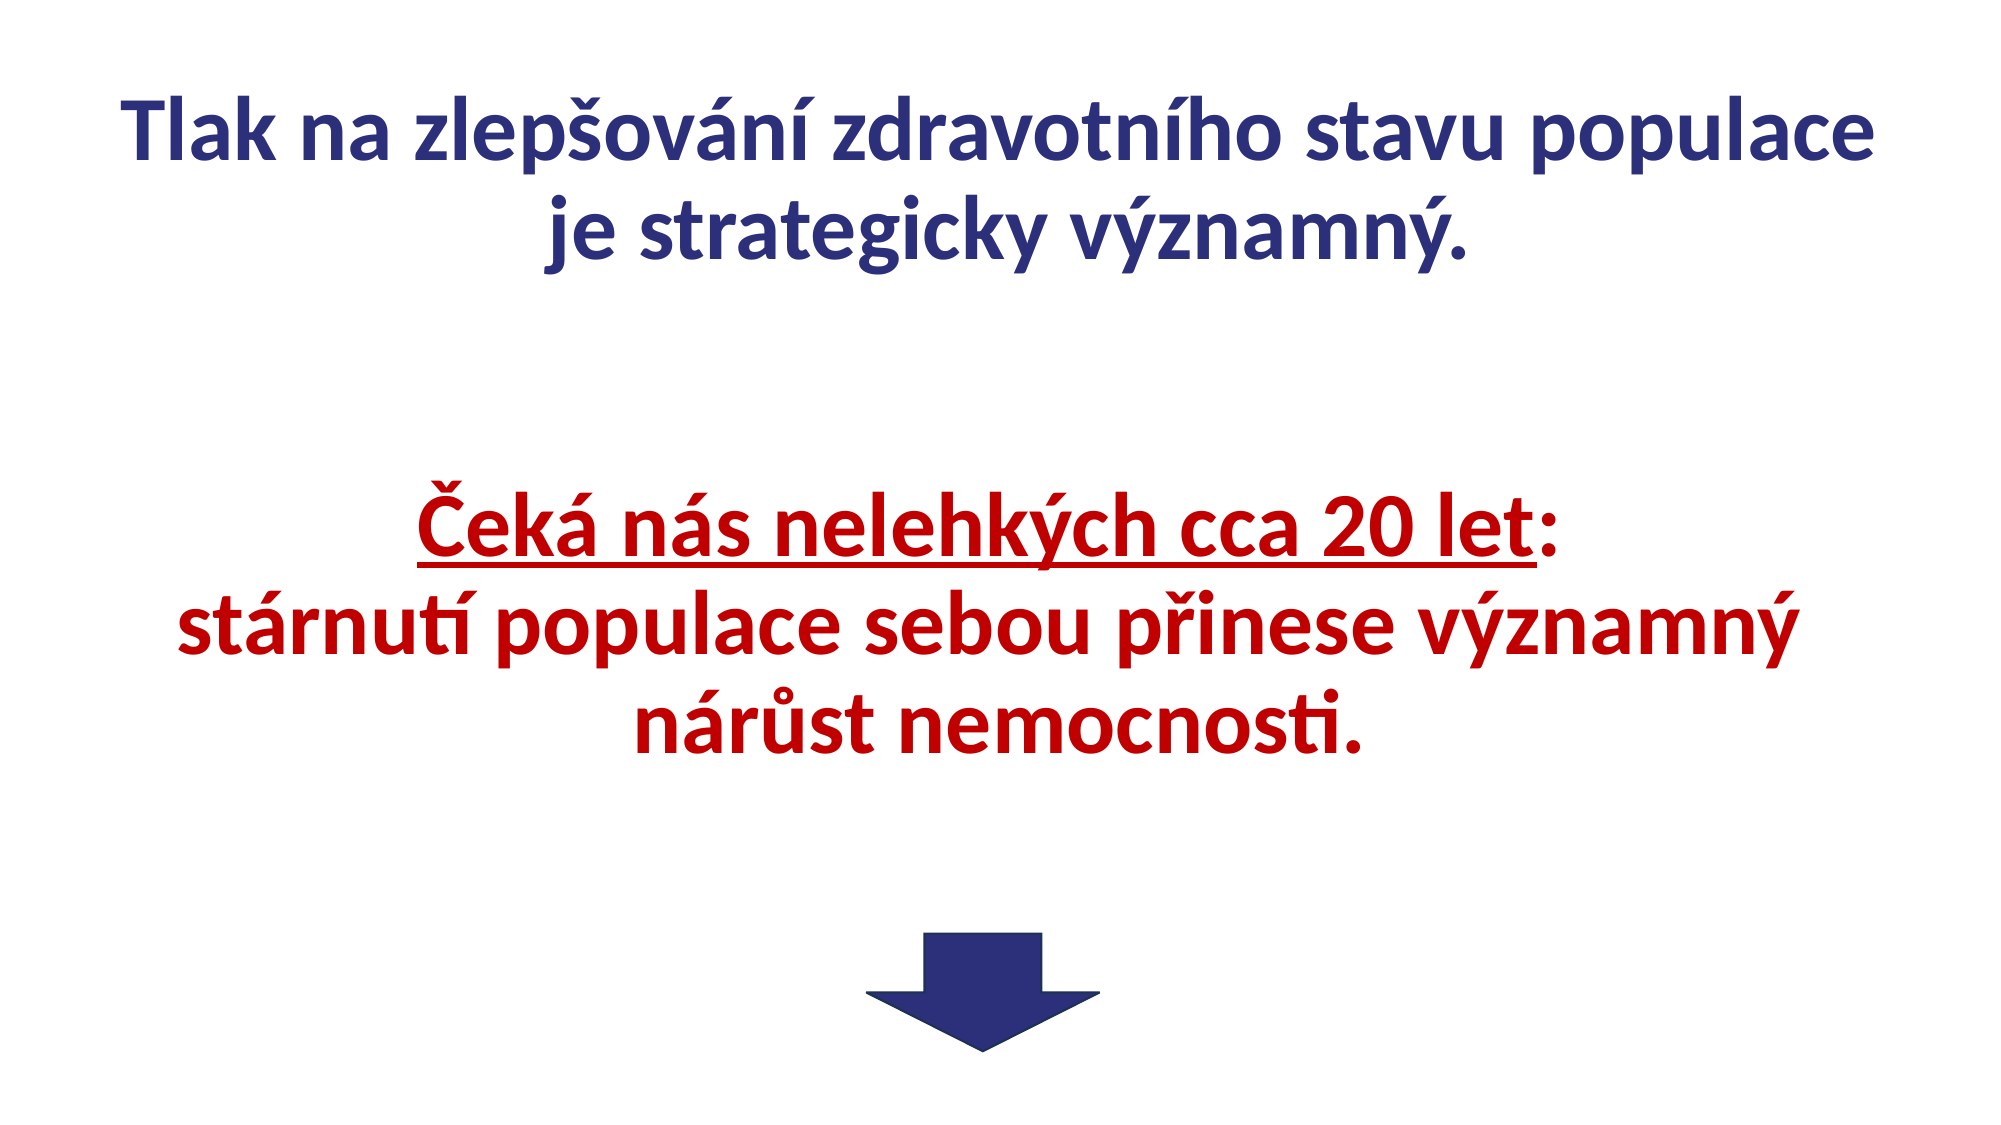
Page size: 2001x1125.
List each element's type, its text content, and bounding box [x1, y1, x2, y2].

text_box [865, 932, 1101, 1053]
title Tlak na zlepšování zdravotního stavu populace je strategicky významný. Čeká nás nelehkých cca 20 let: stárnutí populace sebou přinese významný nárůst nemocnosti. [27, 73, 1973, 875]
